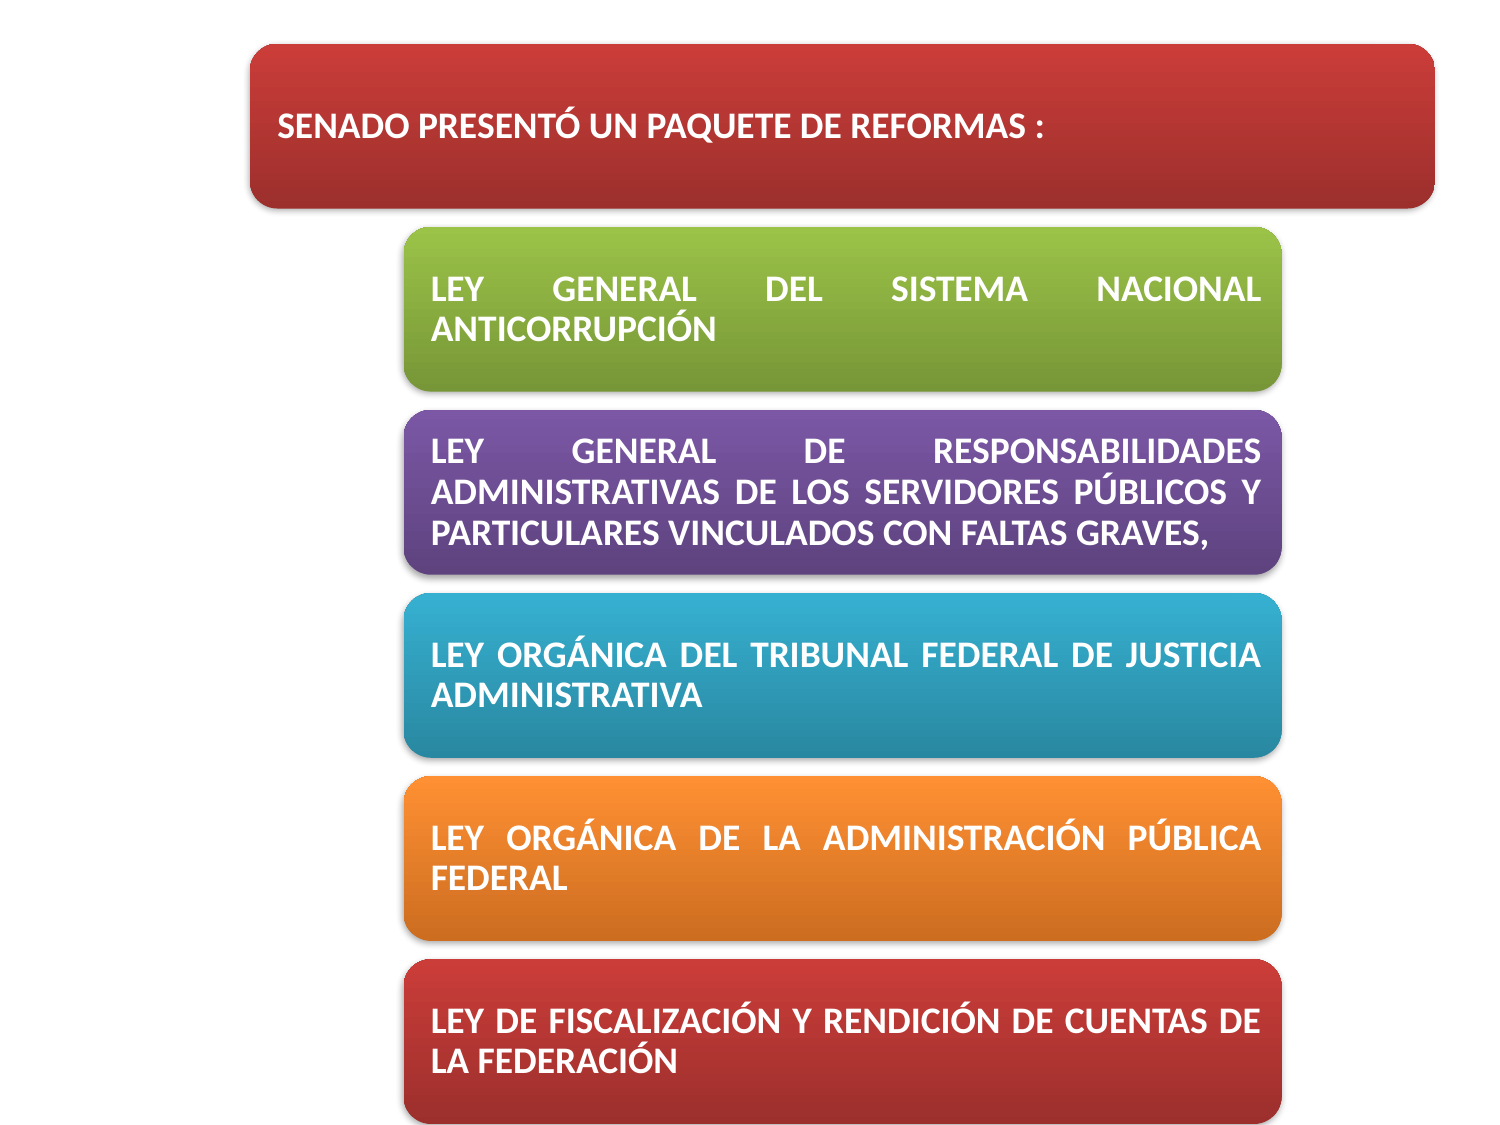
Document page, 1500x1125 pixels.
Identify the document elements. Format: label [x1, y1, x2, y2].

text_box [249, 42, 1436, 1125]
